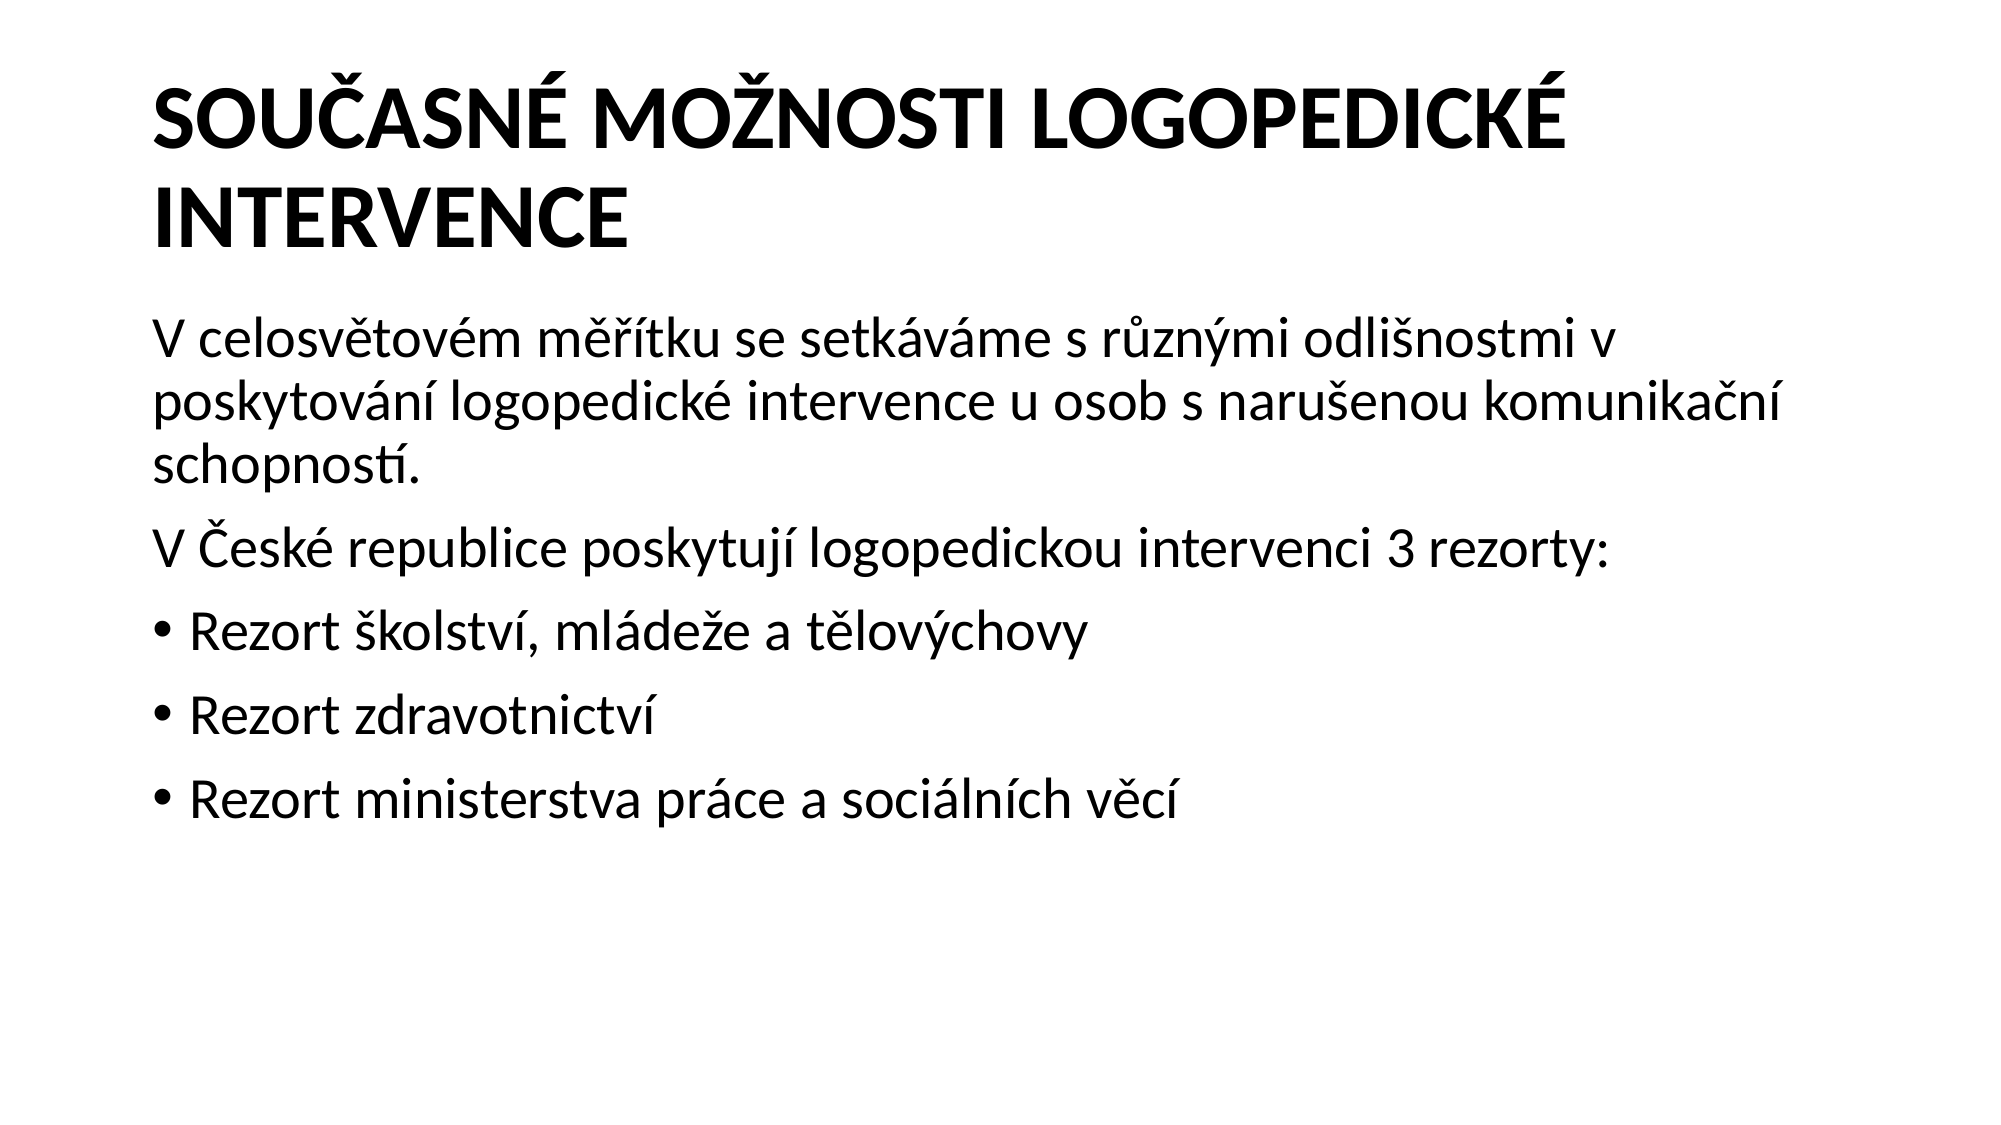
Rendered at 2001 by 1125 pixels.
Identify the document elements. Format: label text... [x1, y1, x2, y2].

list V celosvětovém měřítku se setkáváme s různými odlišnostmi v poskytování logopedické intervence u osob s narušenou komunikační schopností. V České republice poskytují logopedickou intervenci 3 rezorty: Rezort školství, mládeže a tělovýchovy Rezort zdravotnictví Rezort ministerstva práce a sociálních věcí [137, 299, 1863, 1014]
title SOUČASNÉ MOŽNOSTI LOGOPEDICKÉ INTERVENCE [137, 59, 1863, 278]
